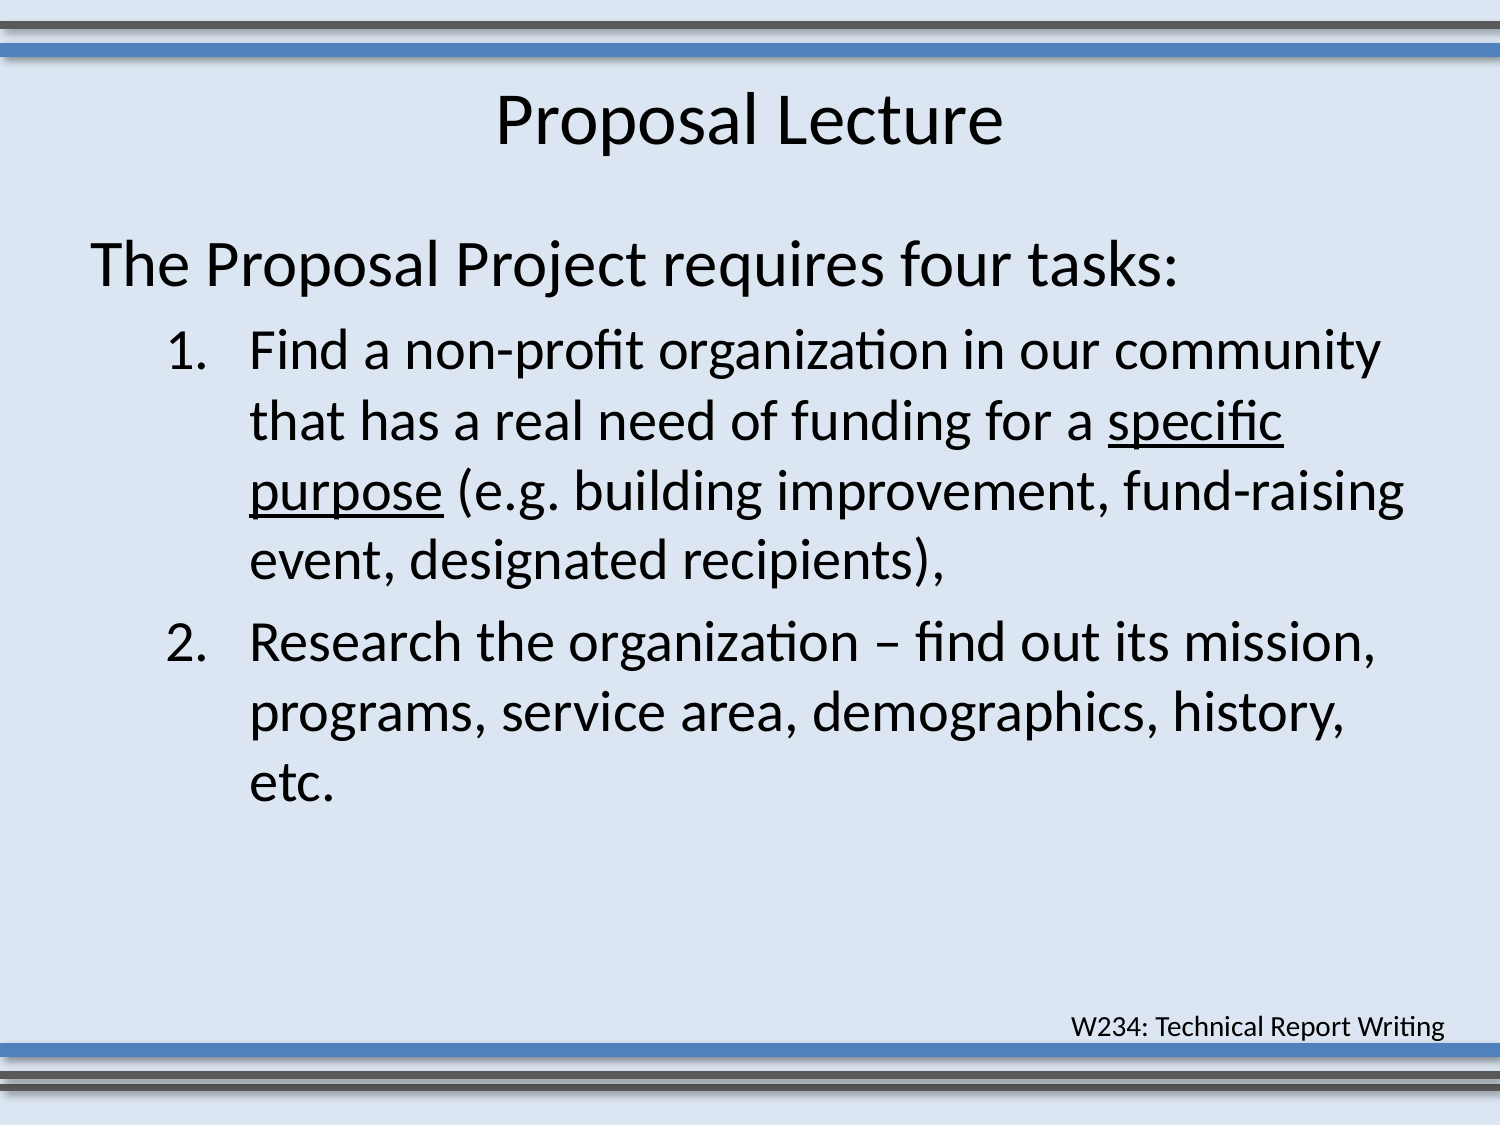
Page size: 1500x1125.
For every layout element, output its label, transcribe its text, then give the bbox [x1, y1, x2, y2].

text_box W234: Technical Report Writing [1056, 999, 1494, 1049]
title Proposal Lecture [75, 75, 1425, 155]
list The Proposal Project requires four tasks: Find a non-profit organization in our community that has a real need of funding for a specific purpose (e.g. building improvement, fund-raising event, designated recipients), Research the organization – find out its mission, programs, service area, demographics, history, etc. [75, 212, 1425, 1000]
